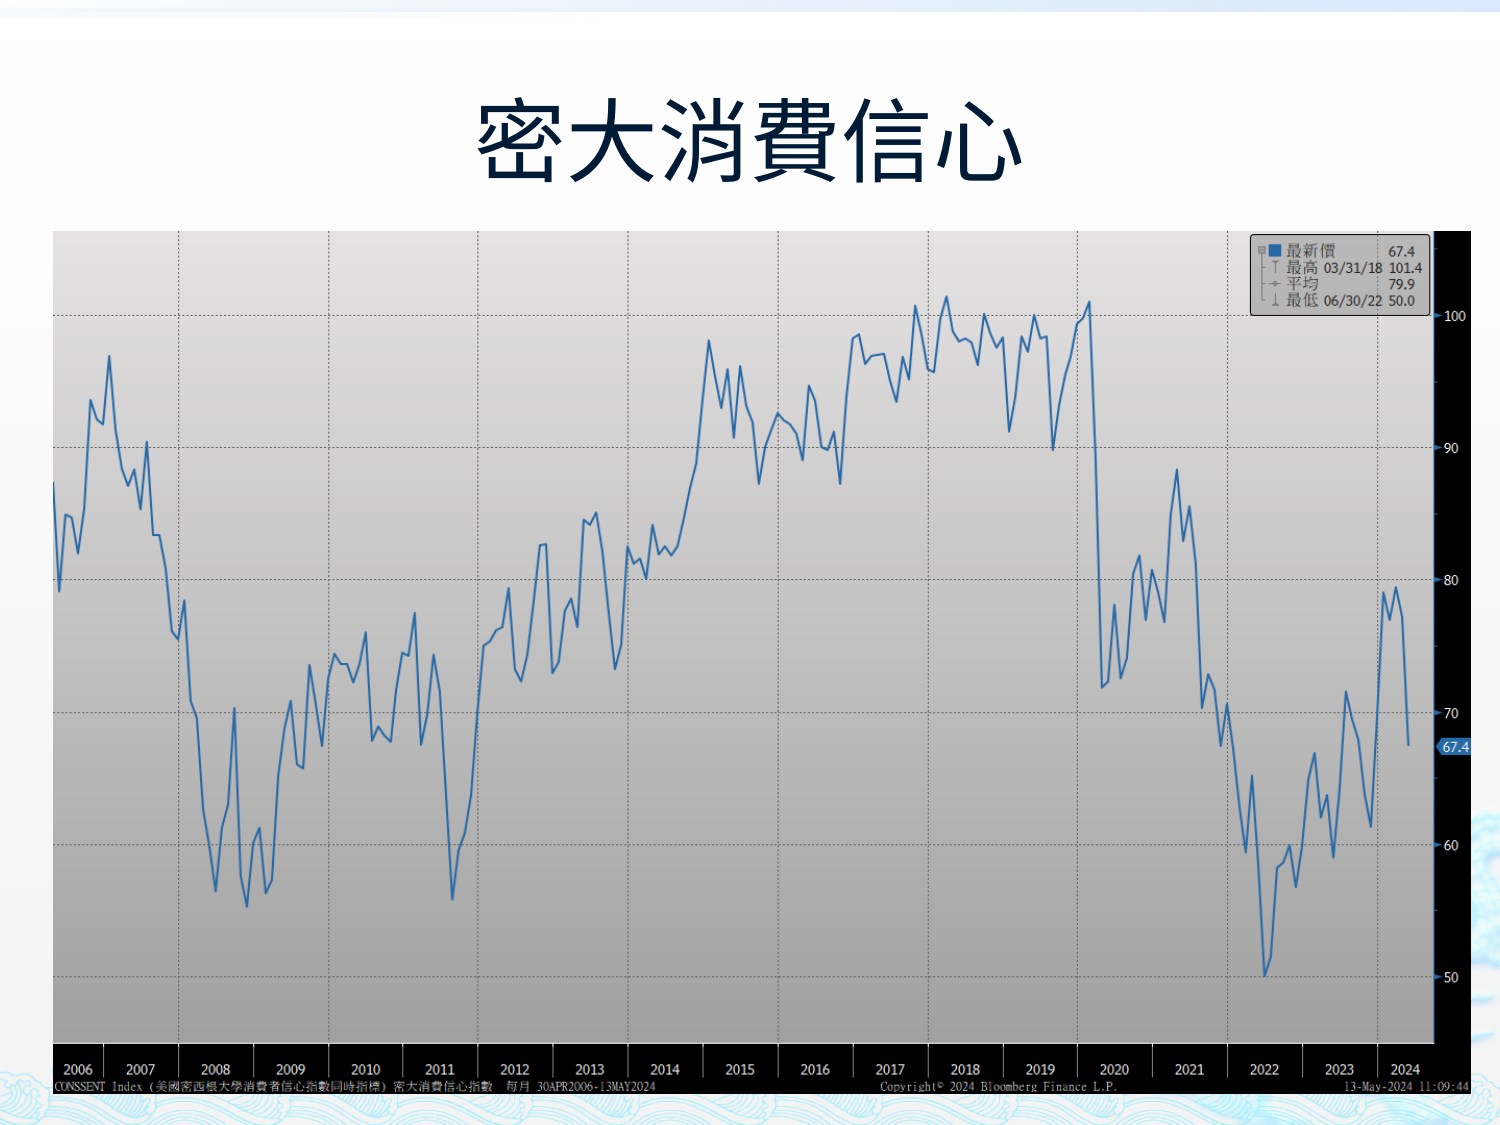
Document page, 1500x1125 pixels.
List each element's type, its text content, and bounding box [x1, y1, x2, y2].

title 密大消費信心 [75, 45, 1425, 231]
picture [52, 231, 1472, 1095]
